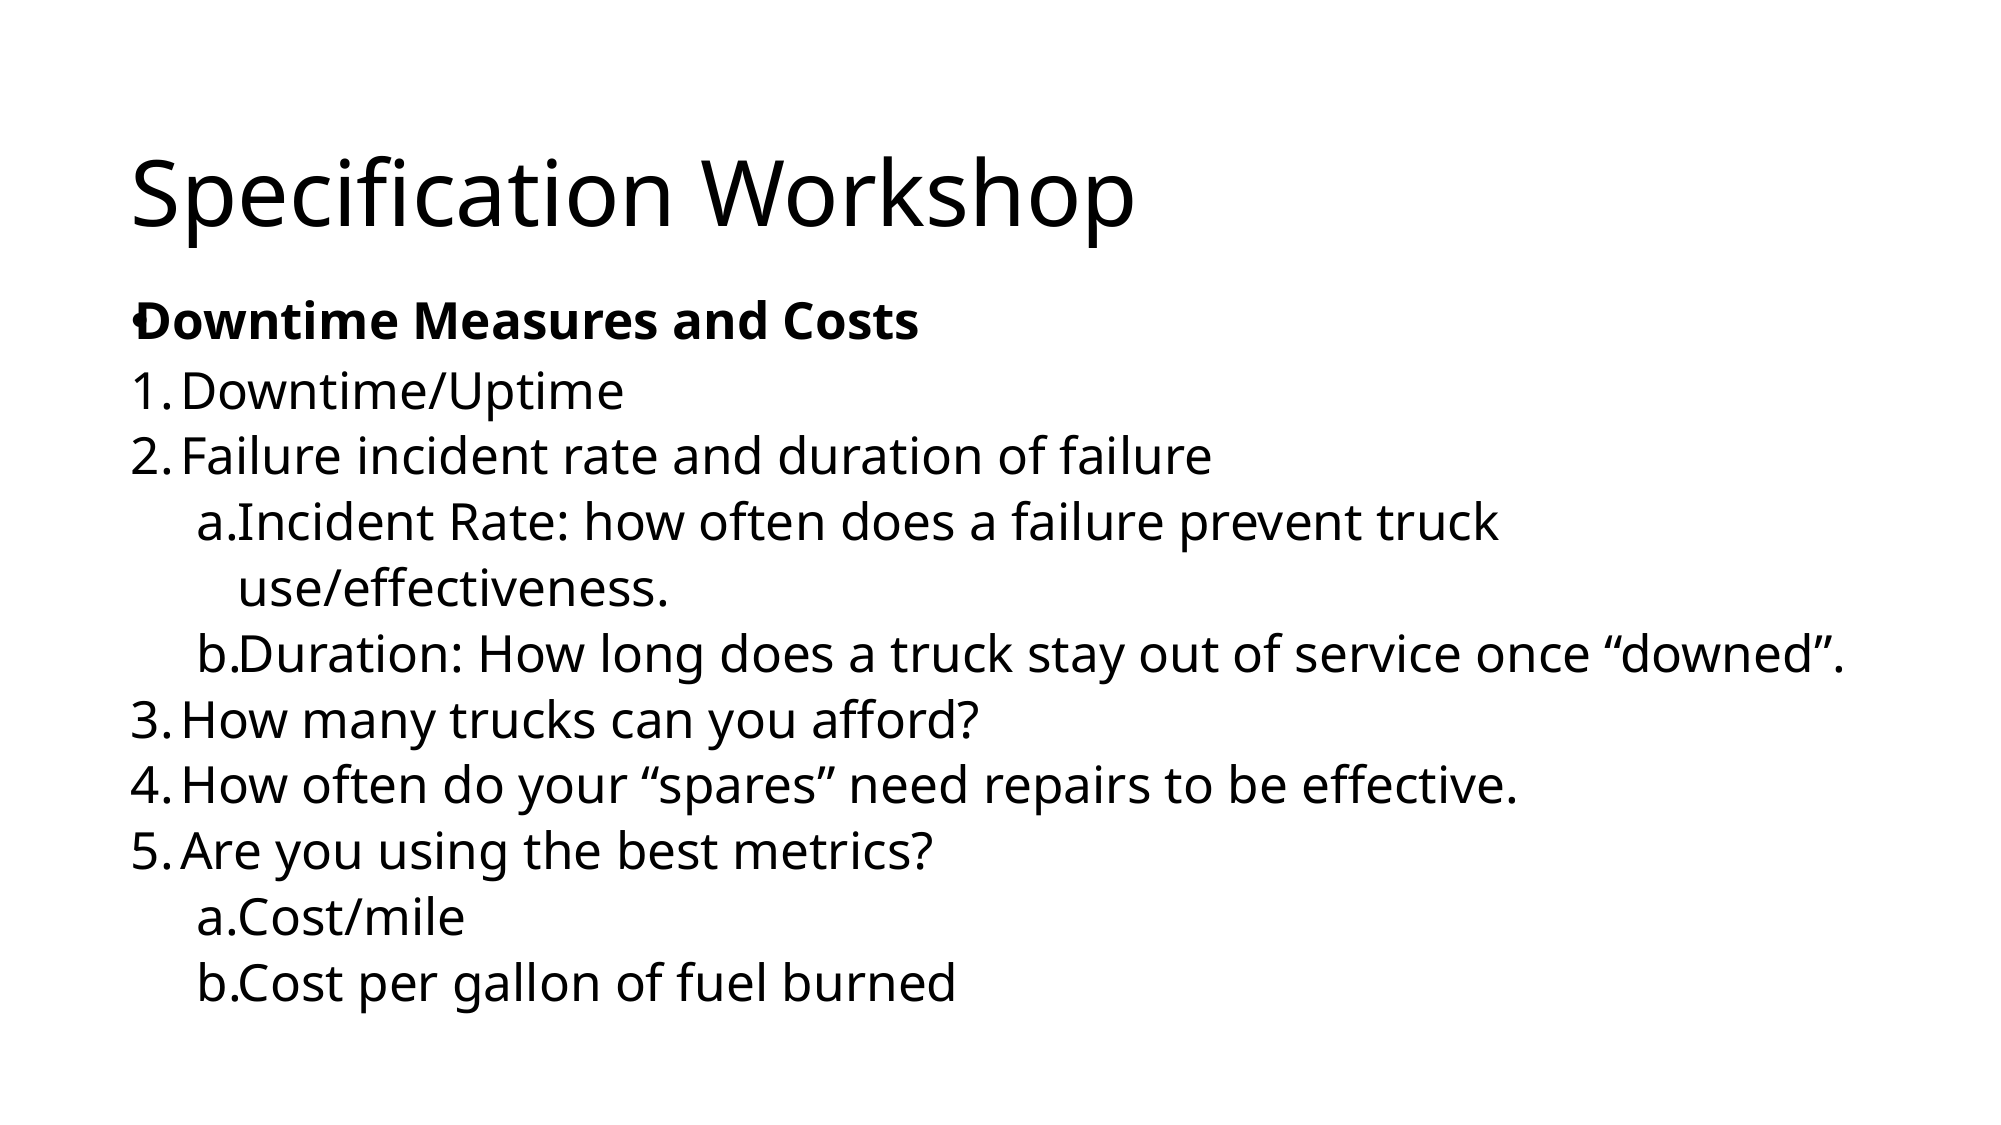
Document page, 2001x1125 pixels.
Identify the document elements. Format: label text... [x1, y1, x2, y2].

list Downtime Measures and Costs Downtime/Uptime Failure incident rate and duration of failure Incident Rate: how often does a failure prevent truck use/effectiveness. Duration: How long does a truck stay out of service once “downed”. How many trucks can you afford? How often do your “spares” need repairs to be effective. Are you using the best metrics? Cost/mile Cost per gallon of fuel burned [115, 276, 1930, 1020]
title Specification Workshop [115, 88, 1841, 276]
